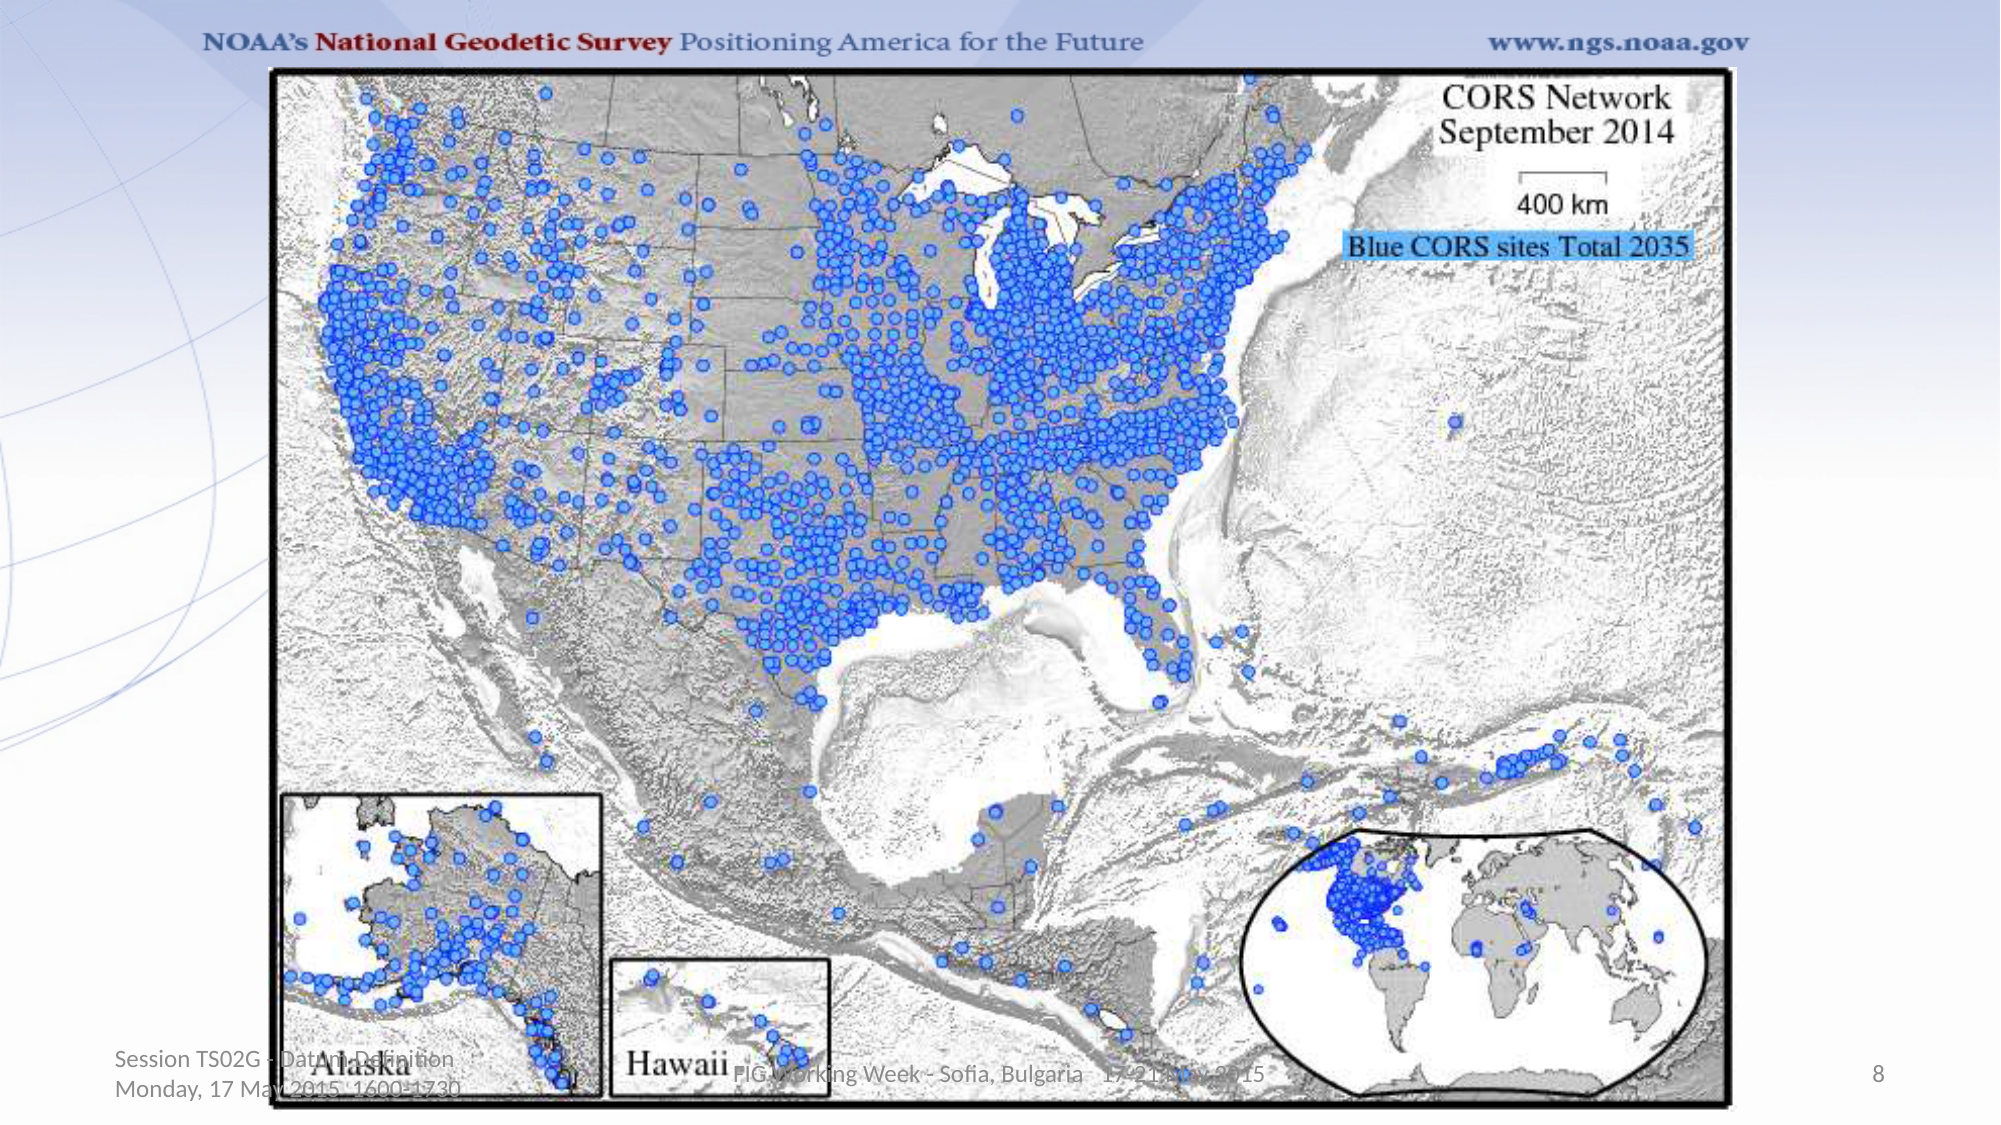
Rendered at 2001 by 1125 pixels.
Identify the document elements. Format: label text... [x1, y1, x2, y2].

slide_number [99, 1042, 262, 1103]
picture [0, 0, 2000, 1125]
slide_number 8 [1741, 1042, 1900, 1103]
